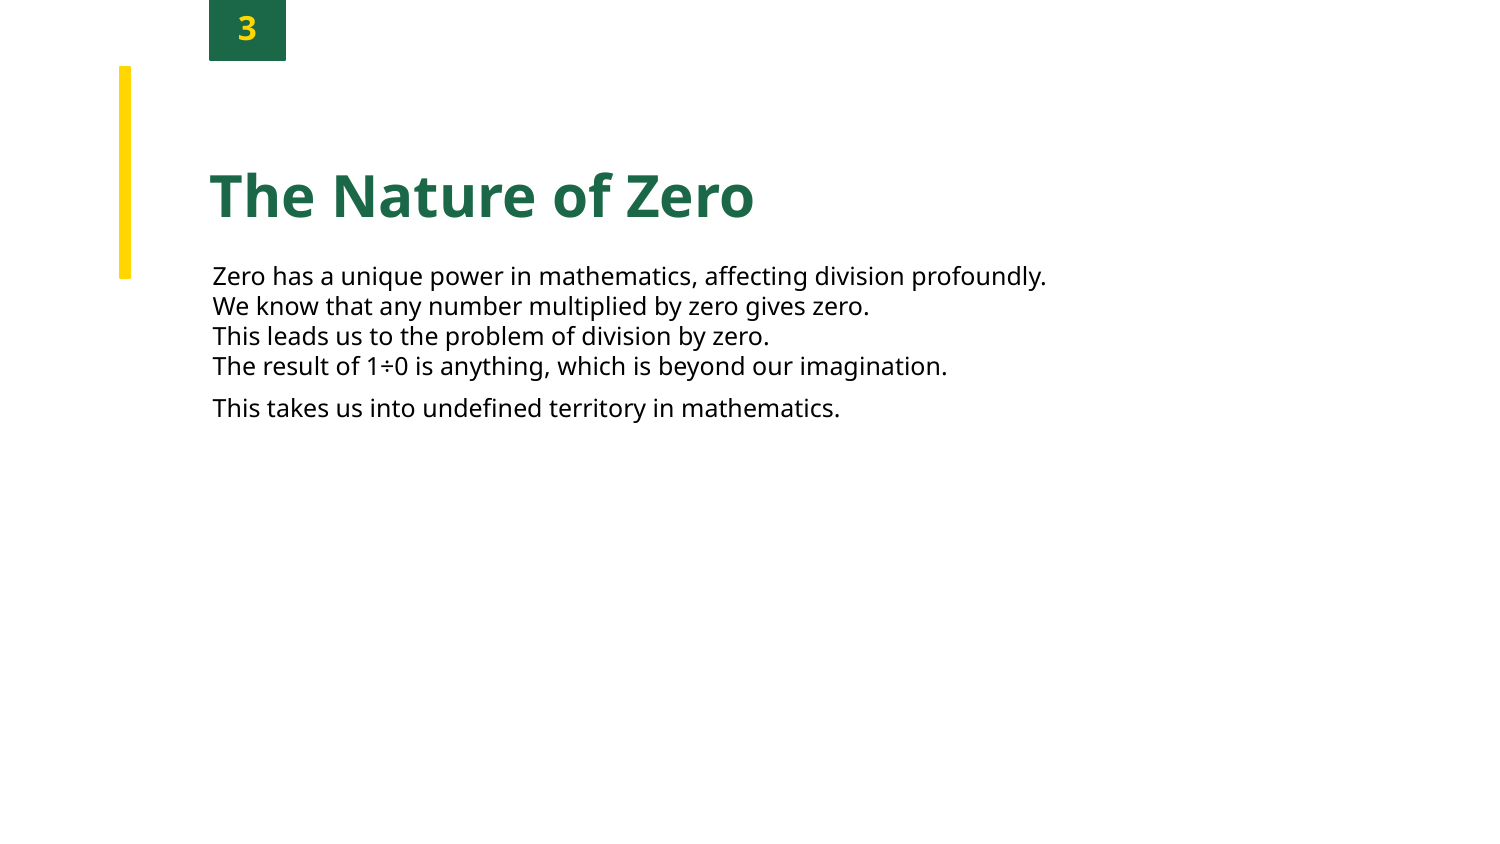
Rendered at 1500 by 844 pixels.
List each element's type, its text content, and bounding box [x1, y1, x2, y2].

text_box [119, 67, 131, 279]
text_box 3 [209, 0, 285, 60]
text_box Zero has a unique power in mathematics, affecting division profoundly. We know that any number multiplied by zero gives zero. This leads us to the problem of division by zero. The result of 1÷0 is anything, which is beyond our imagination. This takes us into undefined territory in mathematics. [197, 253, 1398, 802]
text_box The Nature of Zero [194, 151, 1395, 237]
